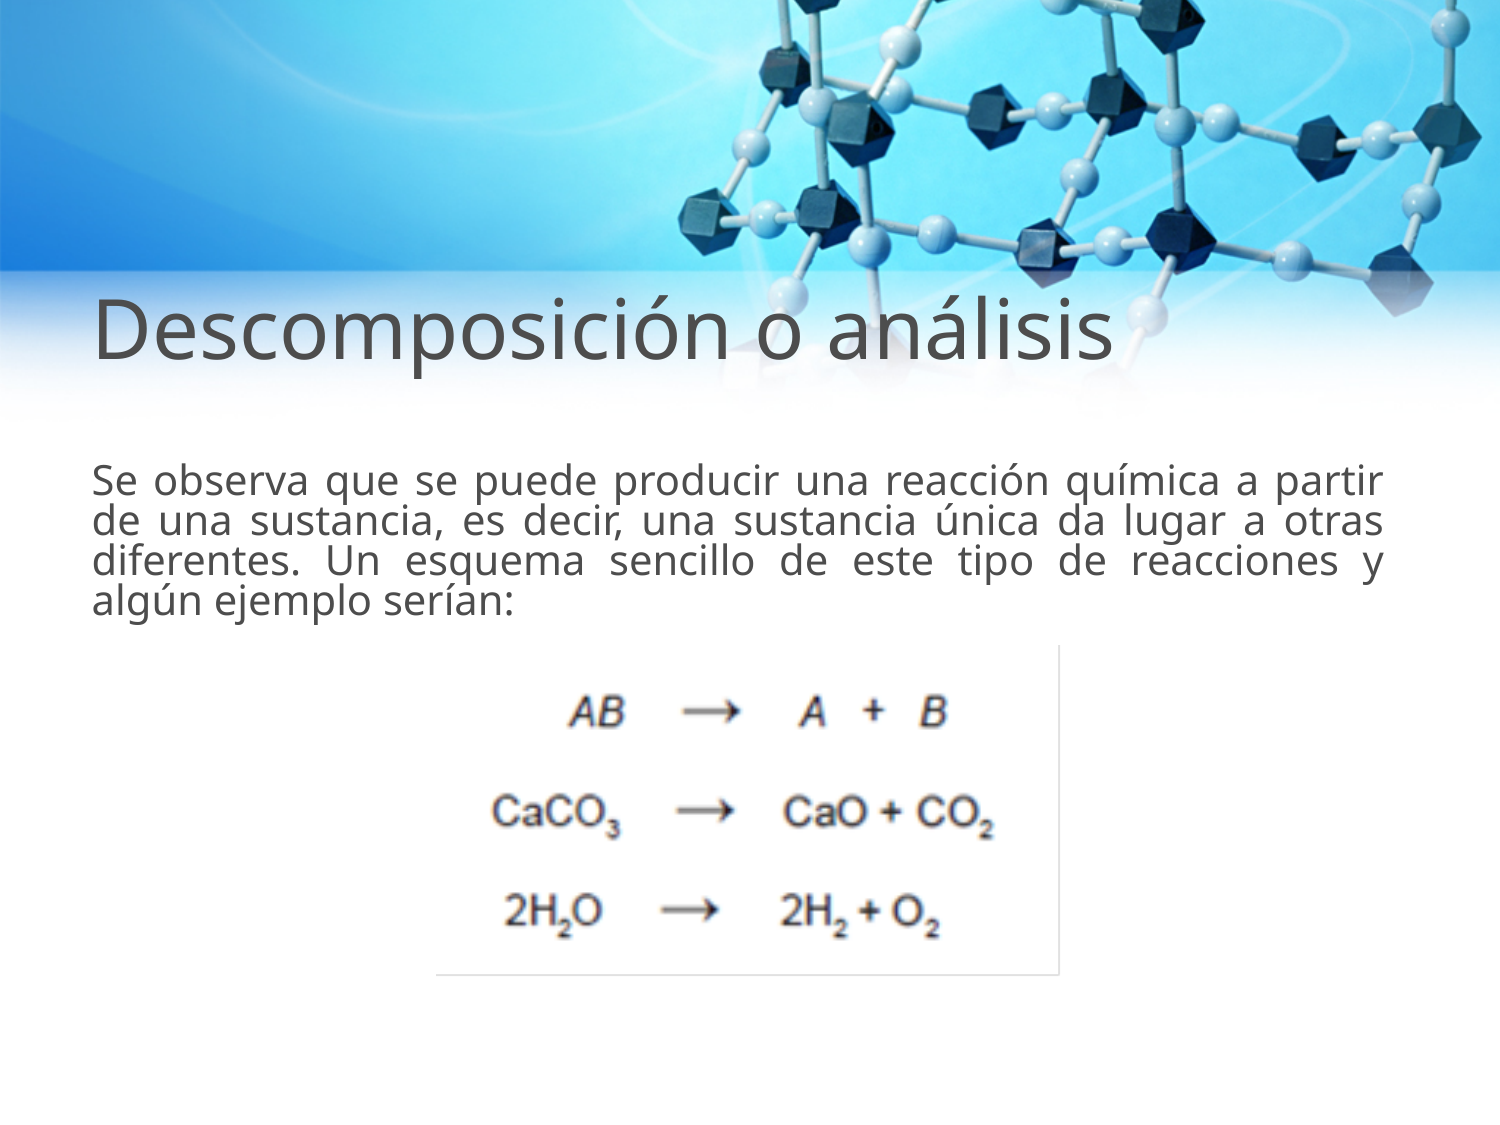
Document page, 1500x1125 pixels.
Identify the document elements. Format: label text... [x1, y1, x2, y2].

title Descomposición o análisis [76, 267, 1424, 385]
picture [0, 0, 1500, 1125]
list Se observa que se puede producir una reacción química a partir de una sustancia, es decir, una sustancia única da lugar a otras diferentes. Un esquema sencillo de este tipo de reacciones y algún ejemplo serían: [76, 456, 1400, 1033]
